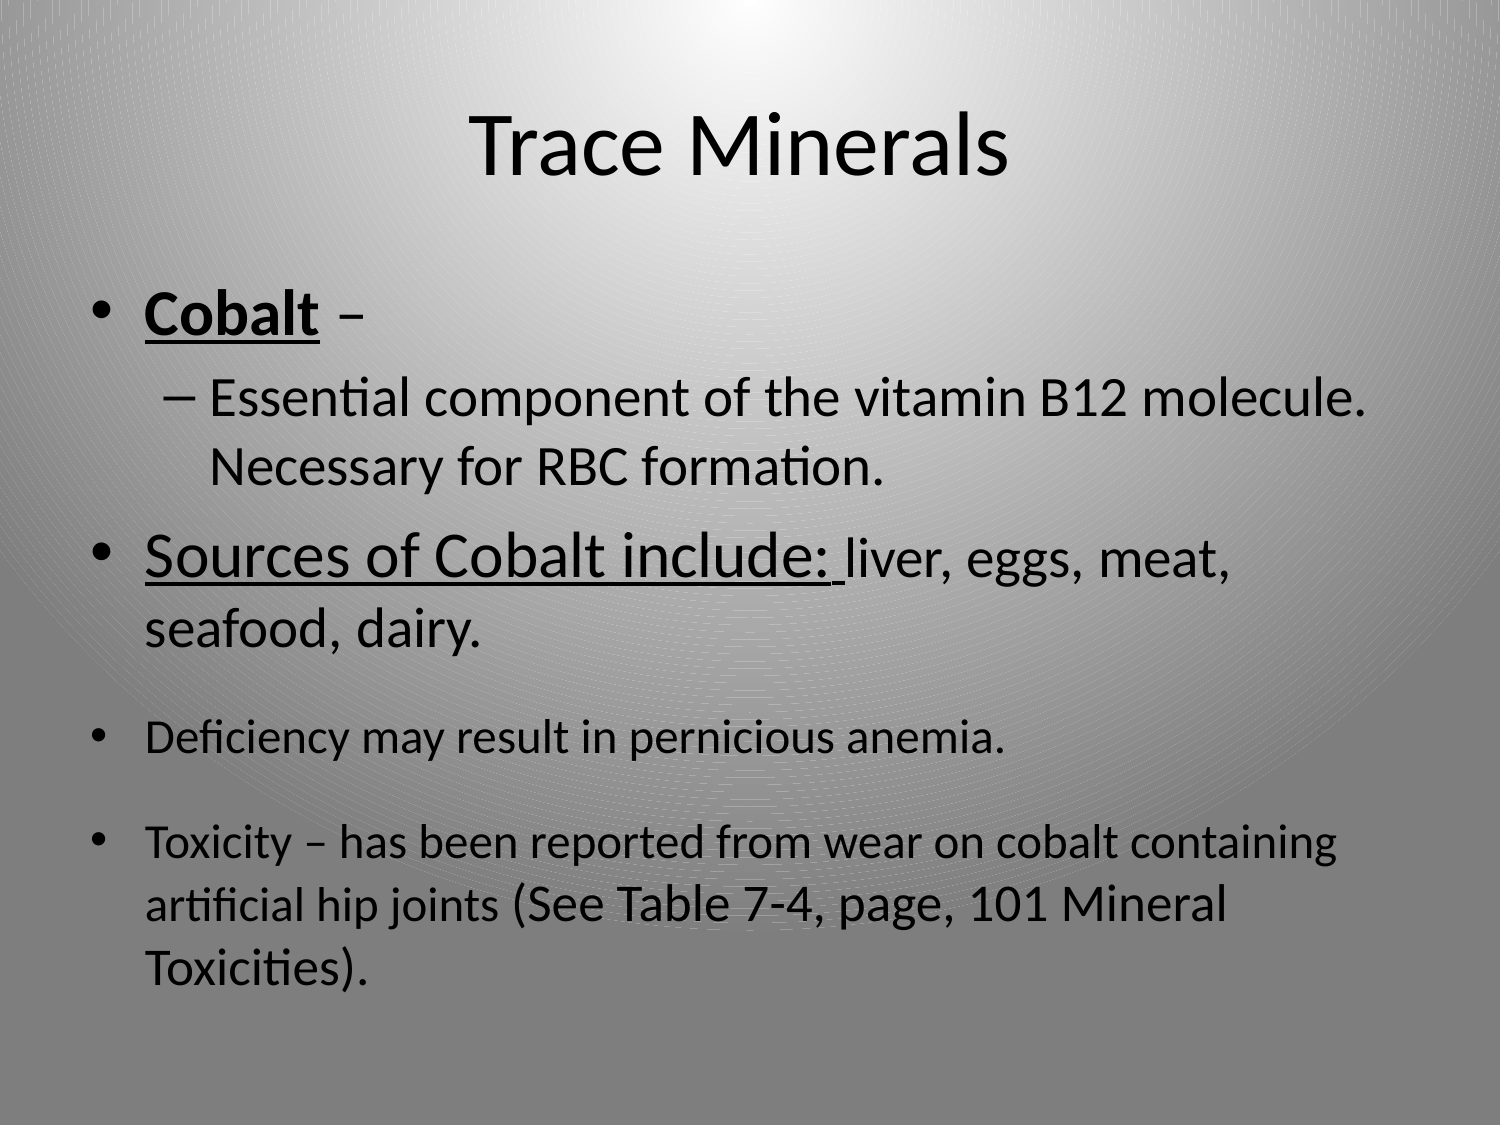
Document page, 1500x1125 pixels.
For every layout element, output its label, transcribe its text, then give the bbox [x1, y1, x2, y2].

title Trace Minerals [75, 45, 1425, 233]
list Cobalt – Essential component of the vitamin B12 molecule. Necessary for RBC formation. Sources of Cobalt include: liver, eggs, meat, seafood, dairy. Deficiency may result in pernicious anemia. Toxicity – has been reported from wear on cobalt containing artificial hip joints (See Table 7-4, page, 101 Mineral Toxicities). [75, 262, 1425, 1005]
